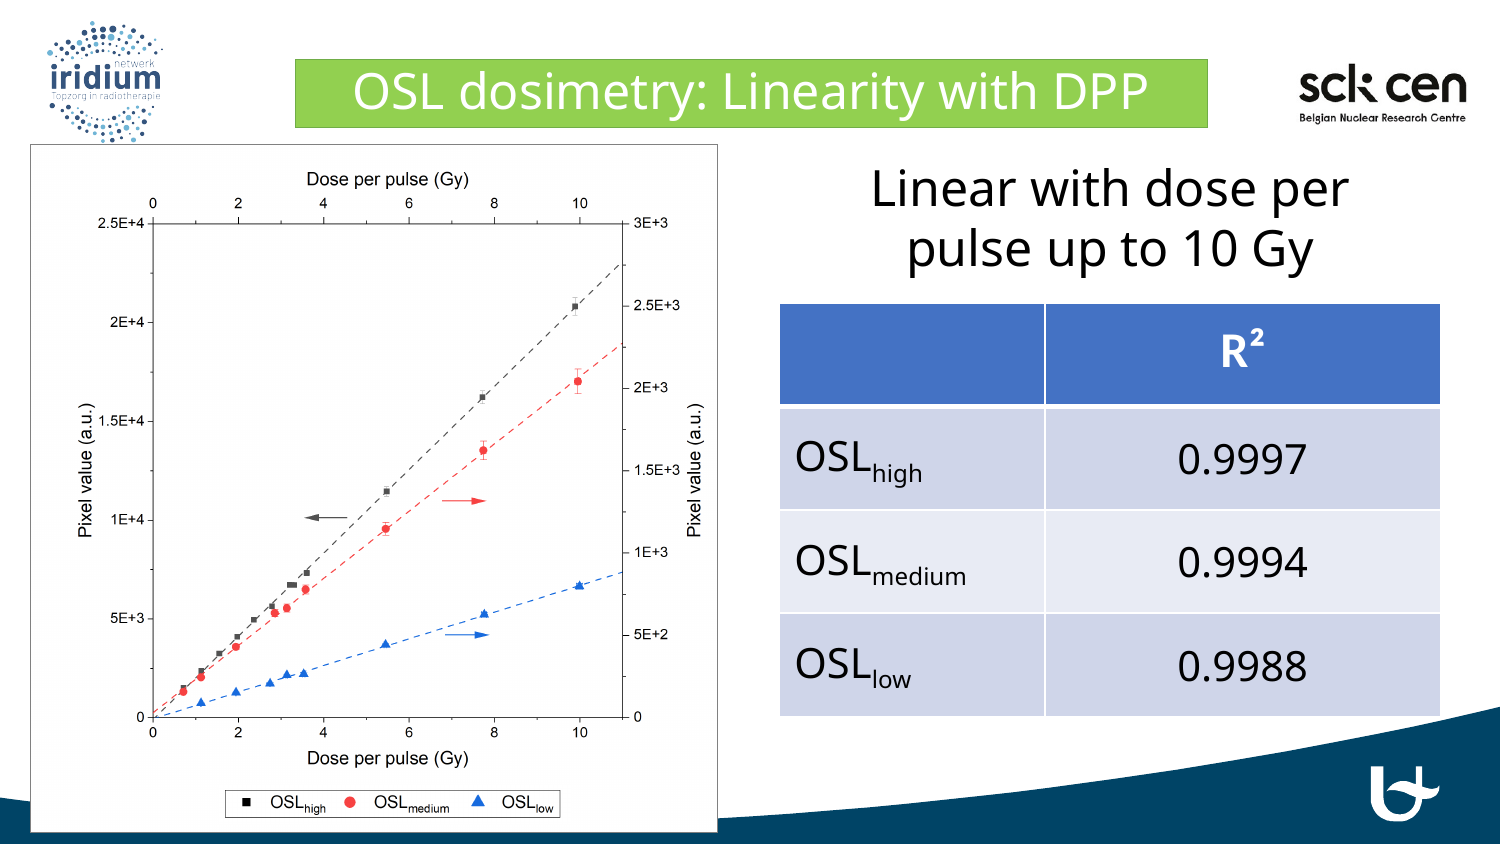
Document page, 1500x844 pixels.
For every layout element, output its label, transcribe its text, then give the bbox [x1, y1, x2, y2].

title OSL dosimetry: Linearity with DPP [295, 59, 1208, 128]
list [30, 144, 718, 833]
picture [217, 784, 572, 824]
table_cell 0.9994 [1046, 511, 1440, 612]
table_cell OSLmedium [780, 511, 1044, 612]
table_cell 0.9988 [1046, 614, 1440, 716]
picture [1296, 44, 1468, 143]
table_header R² [1046, 304, 1440, 404]
table_cell 0.9997 [1046, 409, 1440, 509]
text_box Linear with dose per pulse up to 10 Gy [833, 149, 1388, 285]
table_cell OSLhigh [780, 409, 1044, 509]
table_header [780, 304, 1044, 404]
picture [47, 21, 163, 143]
table_cell OSLlow [780, 614, 1044, 716]
